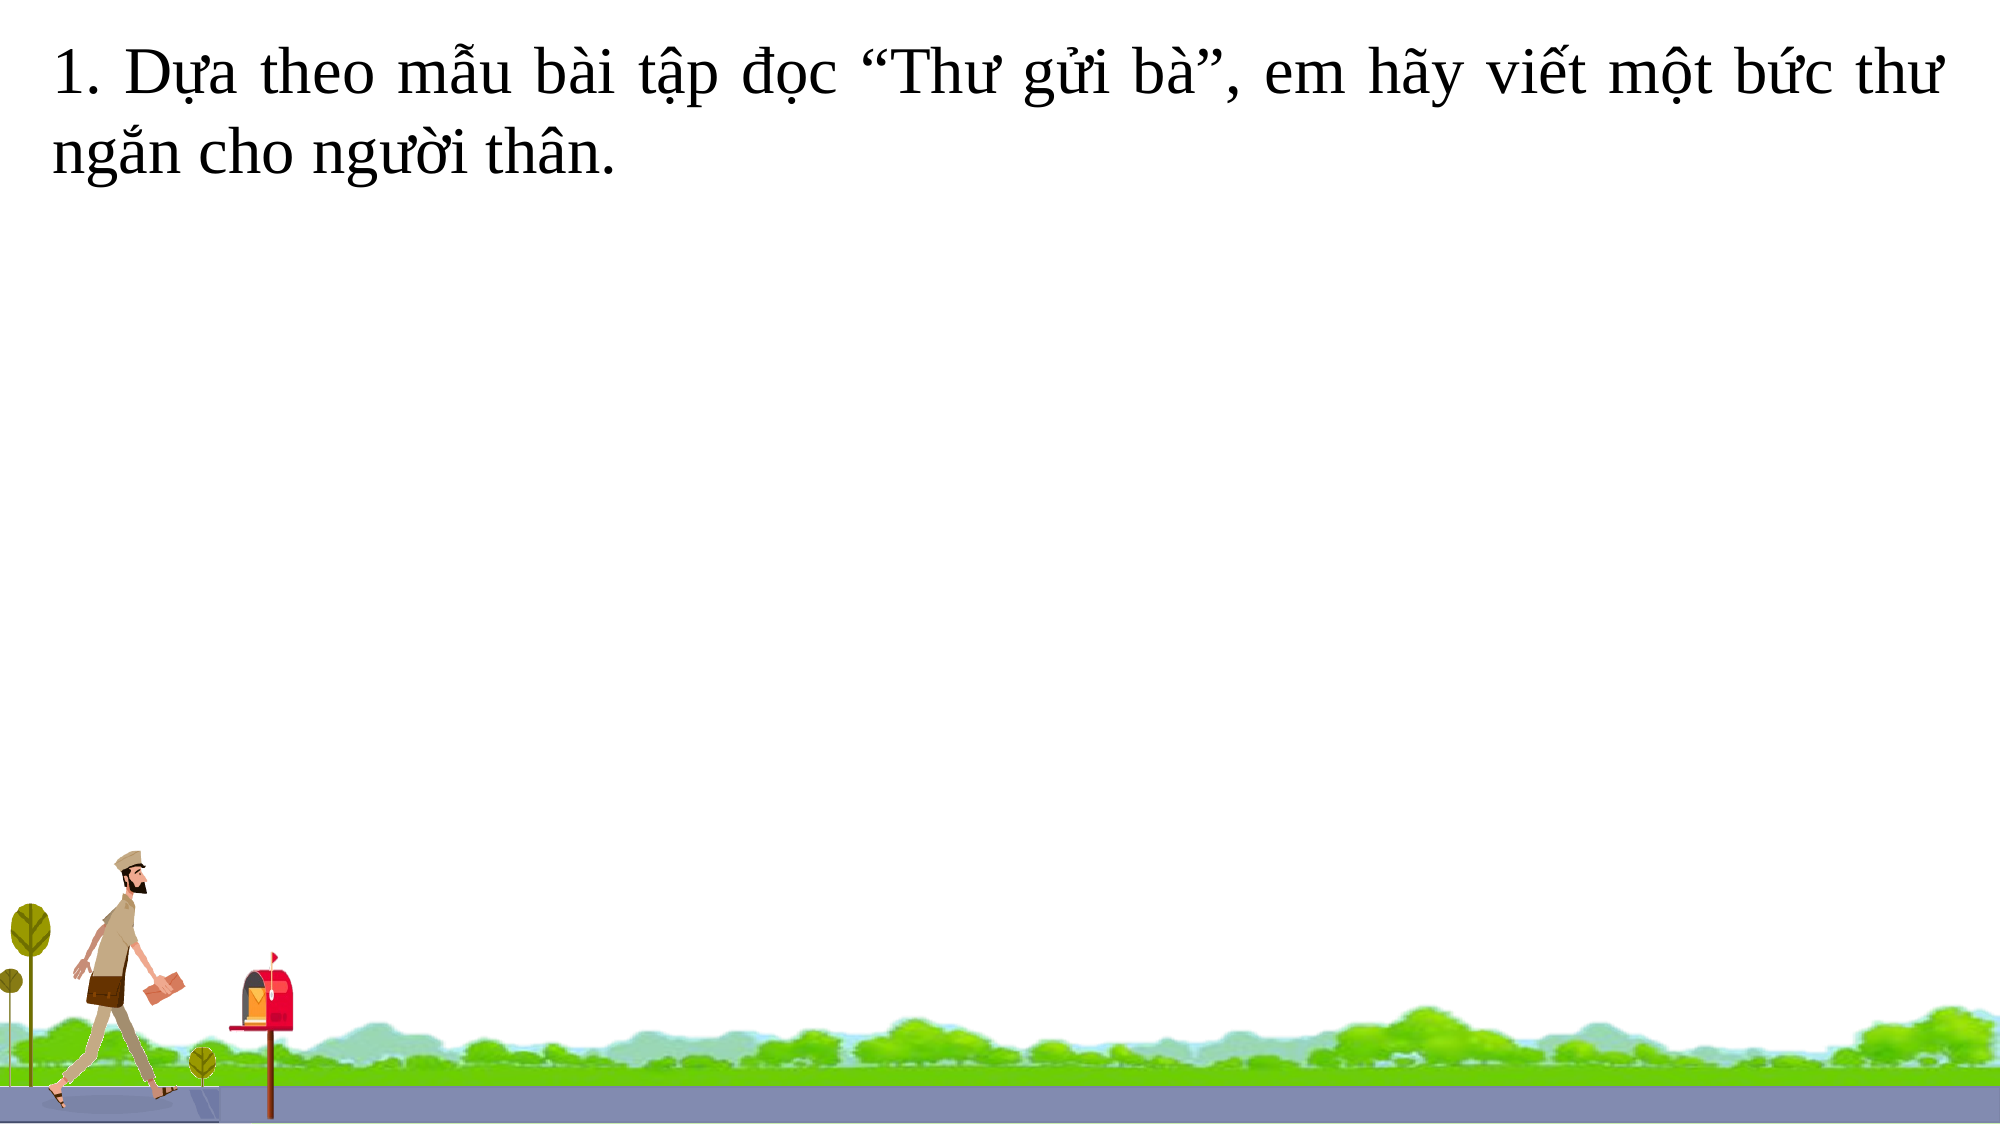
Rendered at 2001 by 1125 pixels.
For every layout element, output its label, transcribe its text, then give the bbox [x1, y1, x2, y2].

picture [0, 814, 2000, 1125]
text_box 1. Dựa theo mẫu bài tập đọc “Thư gửi bà”, em hãy viết một bức thư ngắn cho người thân. [37, 19, 1963, 195]
